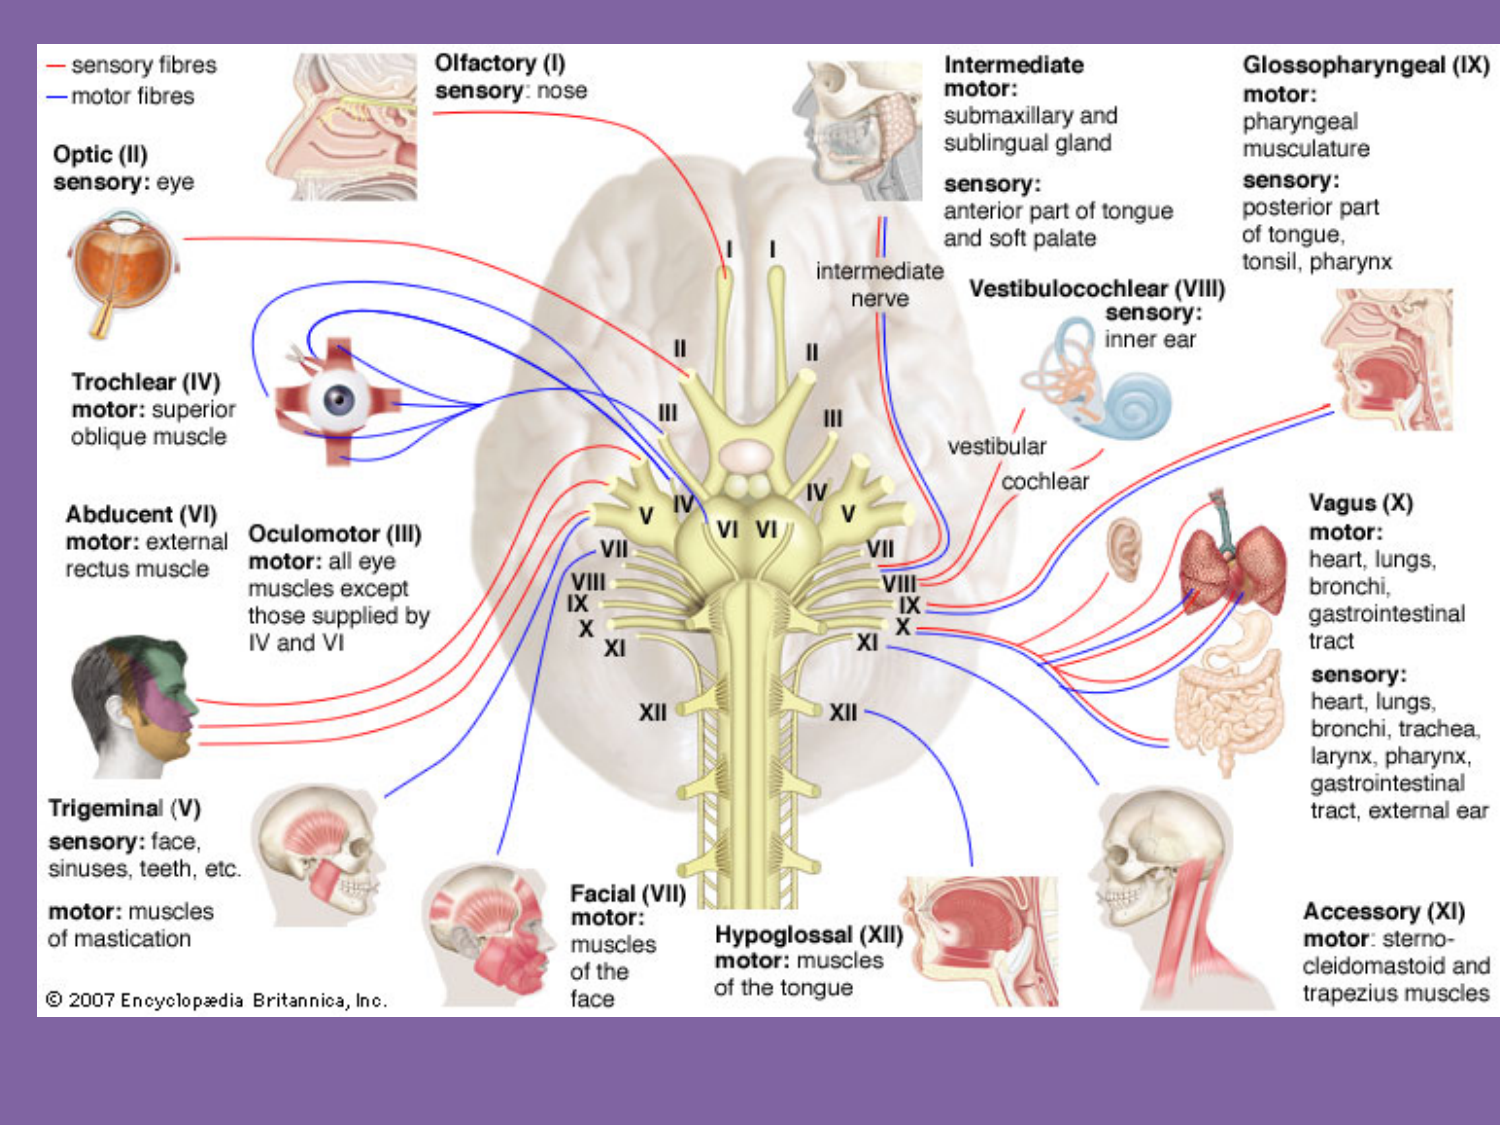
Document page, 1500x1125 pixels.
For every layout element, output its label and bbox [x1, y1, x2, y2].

picture [36, 44, 1500, 1017]
